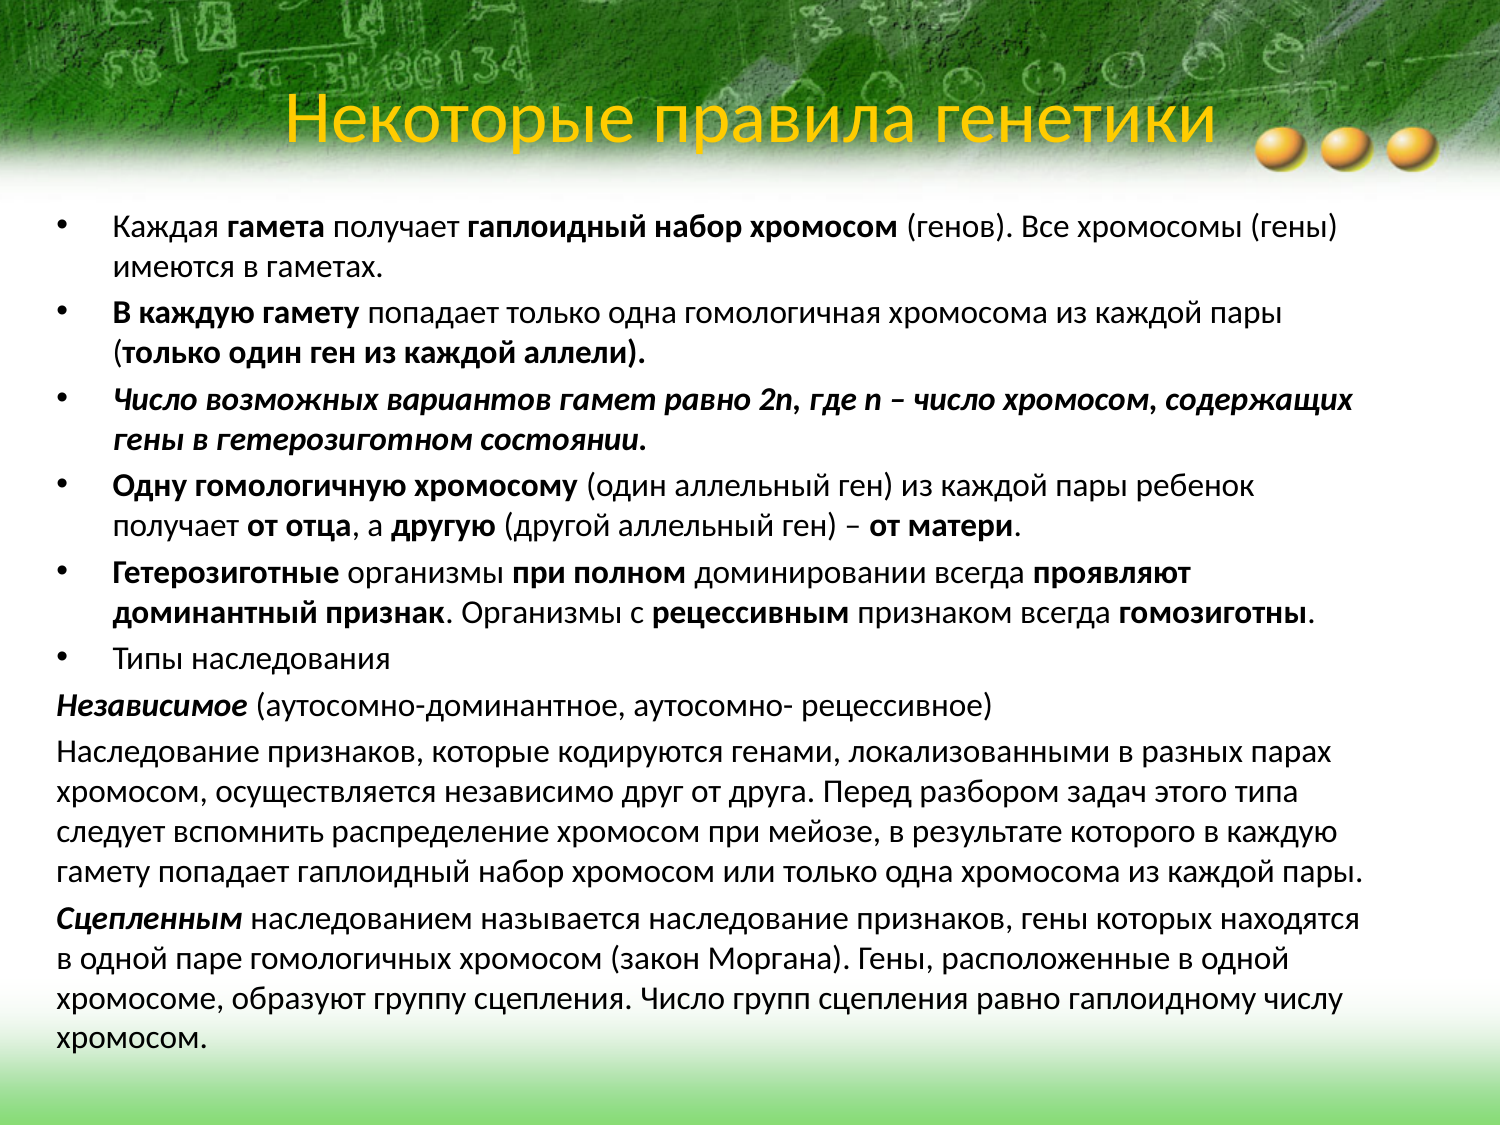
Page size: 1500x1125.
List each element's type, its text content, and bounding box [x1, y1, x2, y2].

list Каждая гамета получает гаплоидный набор хромосом (генов). Все хромосомы (гены) имеются в гаметах. В каждую гамету попадает только одна гомологичная хромосома из каждой пары (только один ген из каждой аллели). Число возможных вариантов гамет равно 2n, где n – число хромосом, содержащих гены в гетерозиготном состоянии. Одну гомологичную хромосому (один аллельный ген) из каждой пары ребенок получает от отца, а другую (другой аллельный ген) – от матери. Гетерозиготные организмы при полном доминировании всегда проявляют доминантный признак. Организмы с рецессивным признаком всегда гомозиготны. Типы наследования Независимое (аутосомно-доминантное, аутосомно- рецессивное) Наследование признаков, которые кодируются генами, локализованными в разных парах хромосом, осуществляется независимо друг от друга. Перед разбором задач этого типа следует вспомнить распределение хромосом при мейозе, в результате которого в каждую гамету попадает гаплоидный набор хромосом или только одна хромосома из каждой пары. Сцепленным наследованием называется наследование признаков, гены которых находятся в одной паре гомологичных хромосом (закон Моргана). Гены, расположенные в одной хромосоме, образуют группу сцепления. Число групп сцепления равно гаплоидному числу хромосом. [41, 196, 1392, 939]
picture [0, 0, 1500, 1125]
title Некоторые правила генетики [76, 19, 1427, 207]
